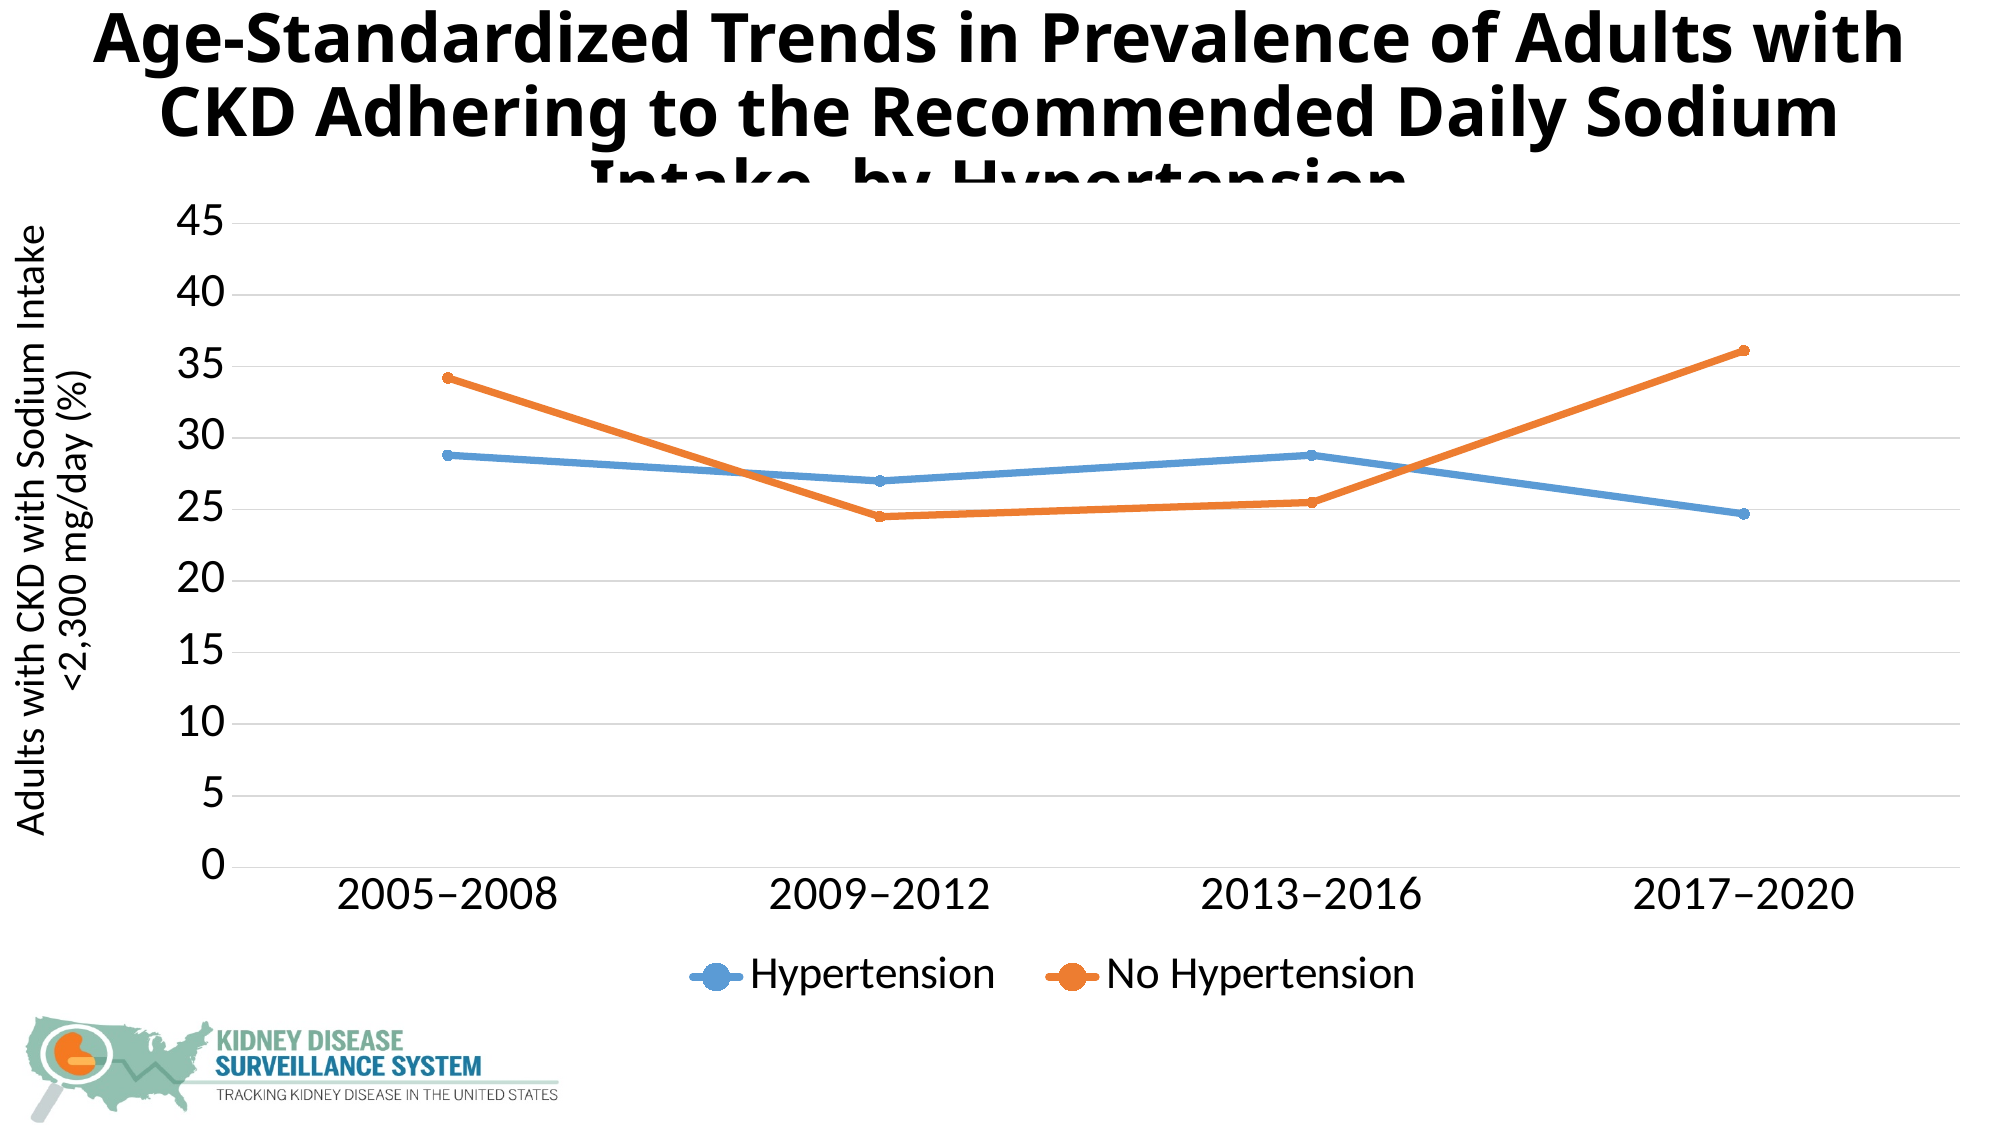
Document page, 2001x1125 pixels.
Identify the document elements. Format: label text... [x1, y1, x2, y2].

picture [22, 1013, 567, 1125]
chart [0, 182, 2000, 1013]
title Age-Standardized Trends in Prevalence of Adults with CKD Adhering to the Recommended Daily Sodium Intake, by Hypertension [24, 5, 1975, 182]
